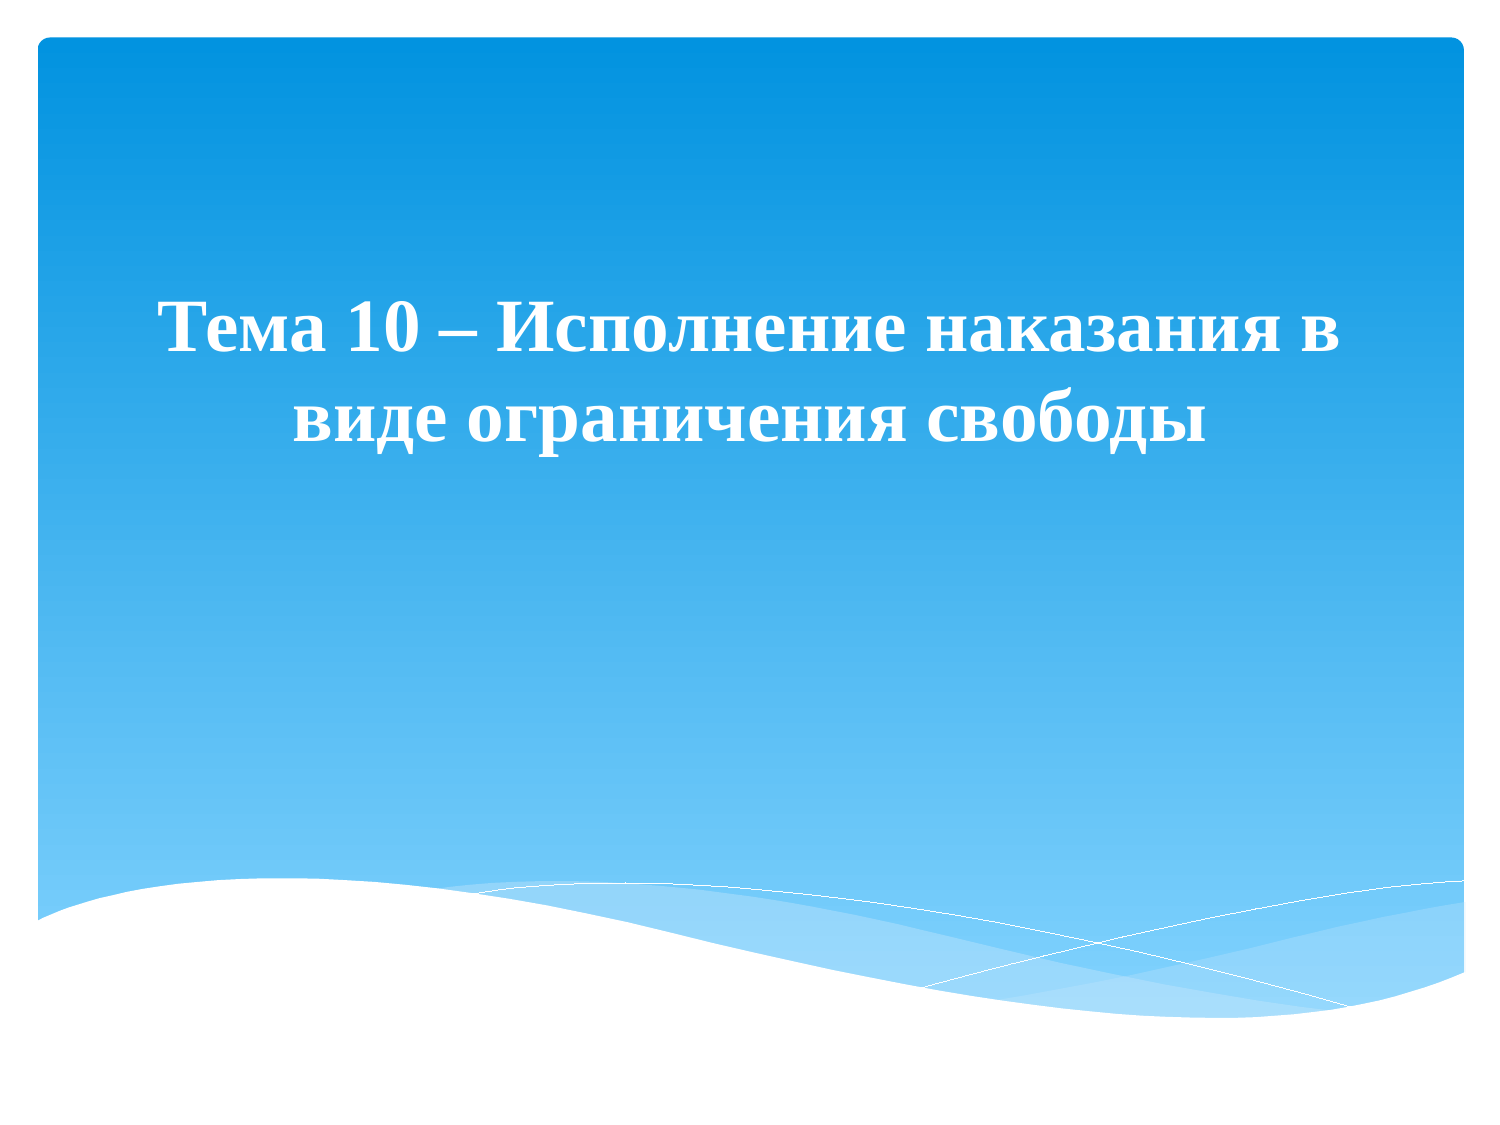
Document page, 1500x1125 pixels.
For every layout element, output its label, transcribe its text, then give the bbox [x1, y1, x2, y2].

title Тема 10 – Исполнение наказания в виде ограничения свободы [112, 262, 1388, 555]
